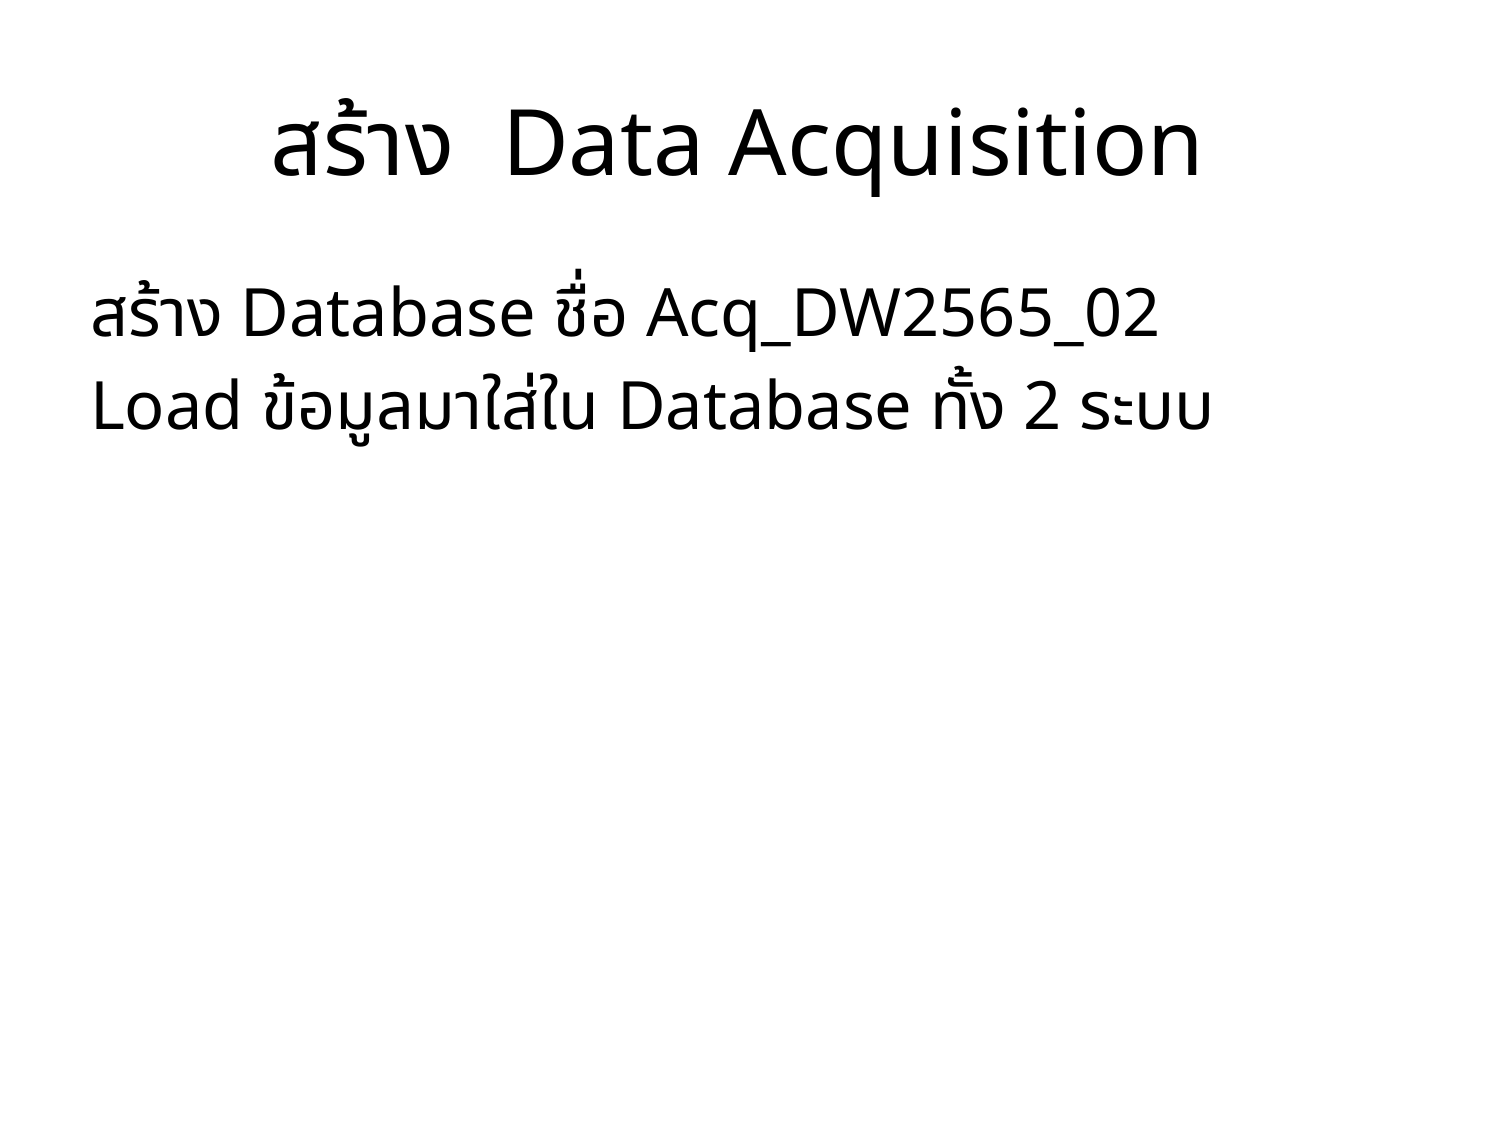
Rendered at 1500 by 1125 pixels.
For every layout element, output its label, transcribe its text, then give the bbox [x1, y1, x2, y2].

list สร้าง Database ชื่อ Acq_DW2565_02 Load ข้อมูลมาใส่ใน Database ทั้ง 2 ระบบ [75, 262, 1425, 1005]
title สร้าง Data Acquisition [75, 45, 1425, 233]
